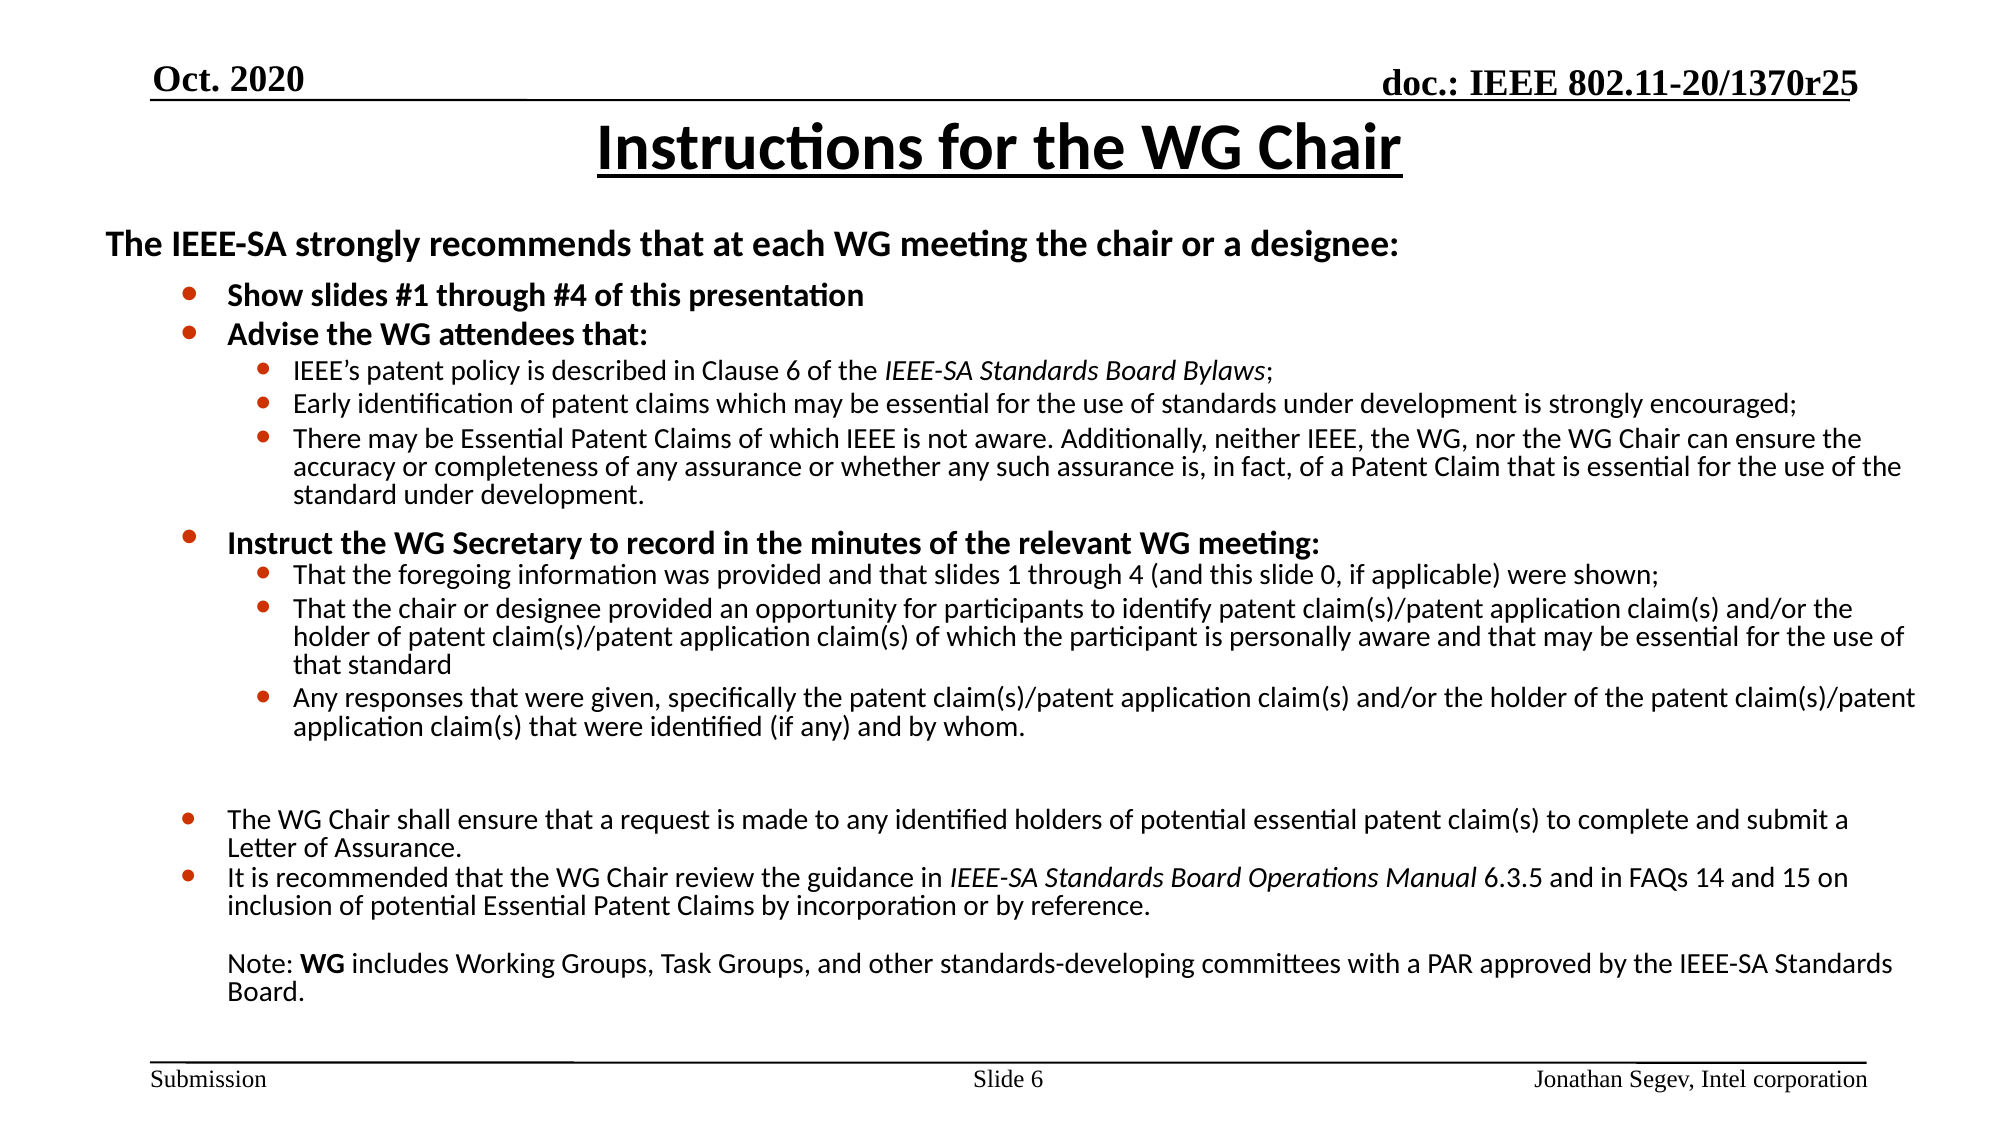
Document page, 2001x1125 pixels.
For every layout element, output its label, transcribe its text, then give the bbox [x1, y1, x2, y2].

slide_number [152, 54, 563, 100]
list The IEEE-SA strongly recommends that at each WG meeting the chair or a designee: Show slides #1 through #4 of this presentation Advise the WG attendees that: IEEE’s patent policy is described in Clause 6 of the IEEE-SA Standards Board Bylaws; Early identification of patent claims which may be essential for the use of standards under development is strongly encouraged; There may be Essential Patent Claims of which IEEE is not aware. Additionally, neither IEEE, the WG, nor the WG Chair can ensure the accuracy or completeness of any assurance or whether any such assurance is, in fact, of a Patent Claim that is essential for the use of the standard under development. Instruct the WG Secretary to record in the minutes of the relevant WG meeting: That the foregoing information was provided and that slides 1 through 4 (and this slide 0, if applicable) were shown; That the chair or designee provided an opportunity for participants to identify patent claim(s)/patent application claim(s) and/or the holder of patent claim(s)/patent application claim(s) of which the participant is personally aware and that may be essential for the use of that standard Any responses that were given, specifically the patent claim(s)/patent application claim(s) and/or the holder of the patent claim(s)/patent application claim(s) that were identified (if any) and by whom. The WG Chair shall ensure that a request is made to any identified holders of potential essential patent claim(s) to complete and submit a Letter of Assurance. It is recommended that the WG Chair review the guidance in IEEE-SA Standards Board Operations Manual 6.3.5 and in FAQs 14 and 15 on inclusion of potential Essential Patent Claims by incorporation or by reference. Note: WG includes Working Groups, Task Groups, and other standards-developing committees with a PAR approved by the IEEE-SA Standards Board. [90, 219, 1934, 1000]
slide_number Slide 6 [950, 1061, 1067, 1123]
title Instructions for the WG Chair [149, 112, 1850, 173]
footer Jonathan Segev, Intel corporation [1171, 1061, 1869, 1093]
